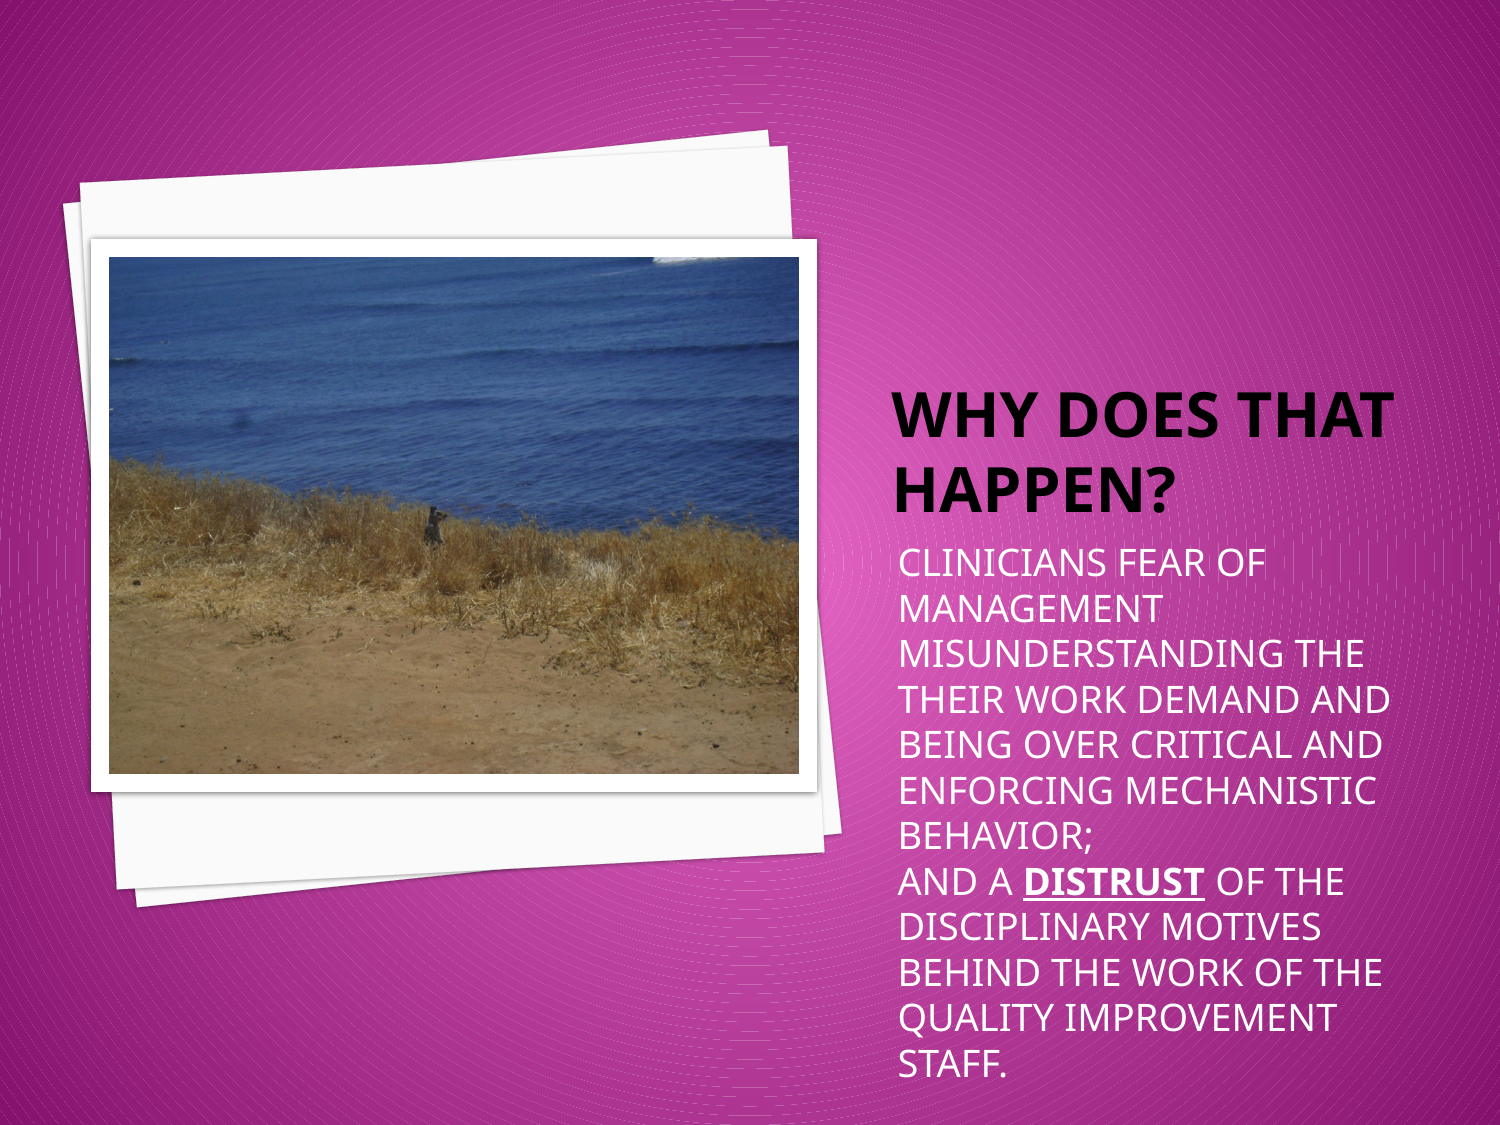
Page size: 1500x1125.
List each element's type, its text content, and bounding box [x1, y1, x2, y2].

list CLINICIANS FEAR OF MANAGEMENT MISUNDERSTANDING THE THEIR WORK DEMAND AND BEING OVER CRITICAL AND ENFORCING MECHANISTIC BEHAVIOR; AND A DISTRUST OF THE DISCIPLINARY MOTIVES BEHIND THE WORK OF THE QUALITY IMPROVEMENT STAFF. [884, 538, 1447, 1088]
picture [108, 256, 800, 775]
title WHY DOES THAT HAPPEN? [884, 187, 1447, 525]
